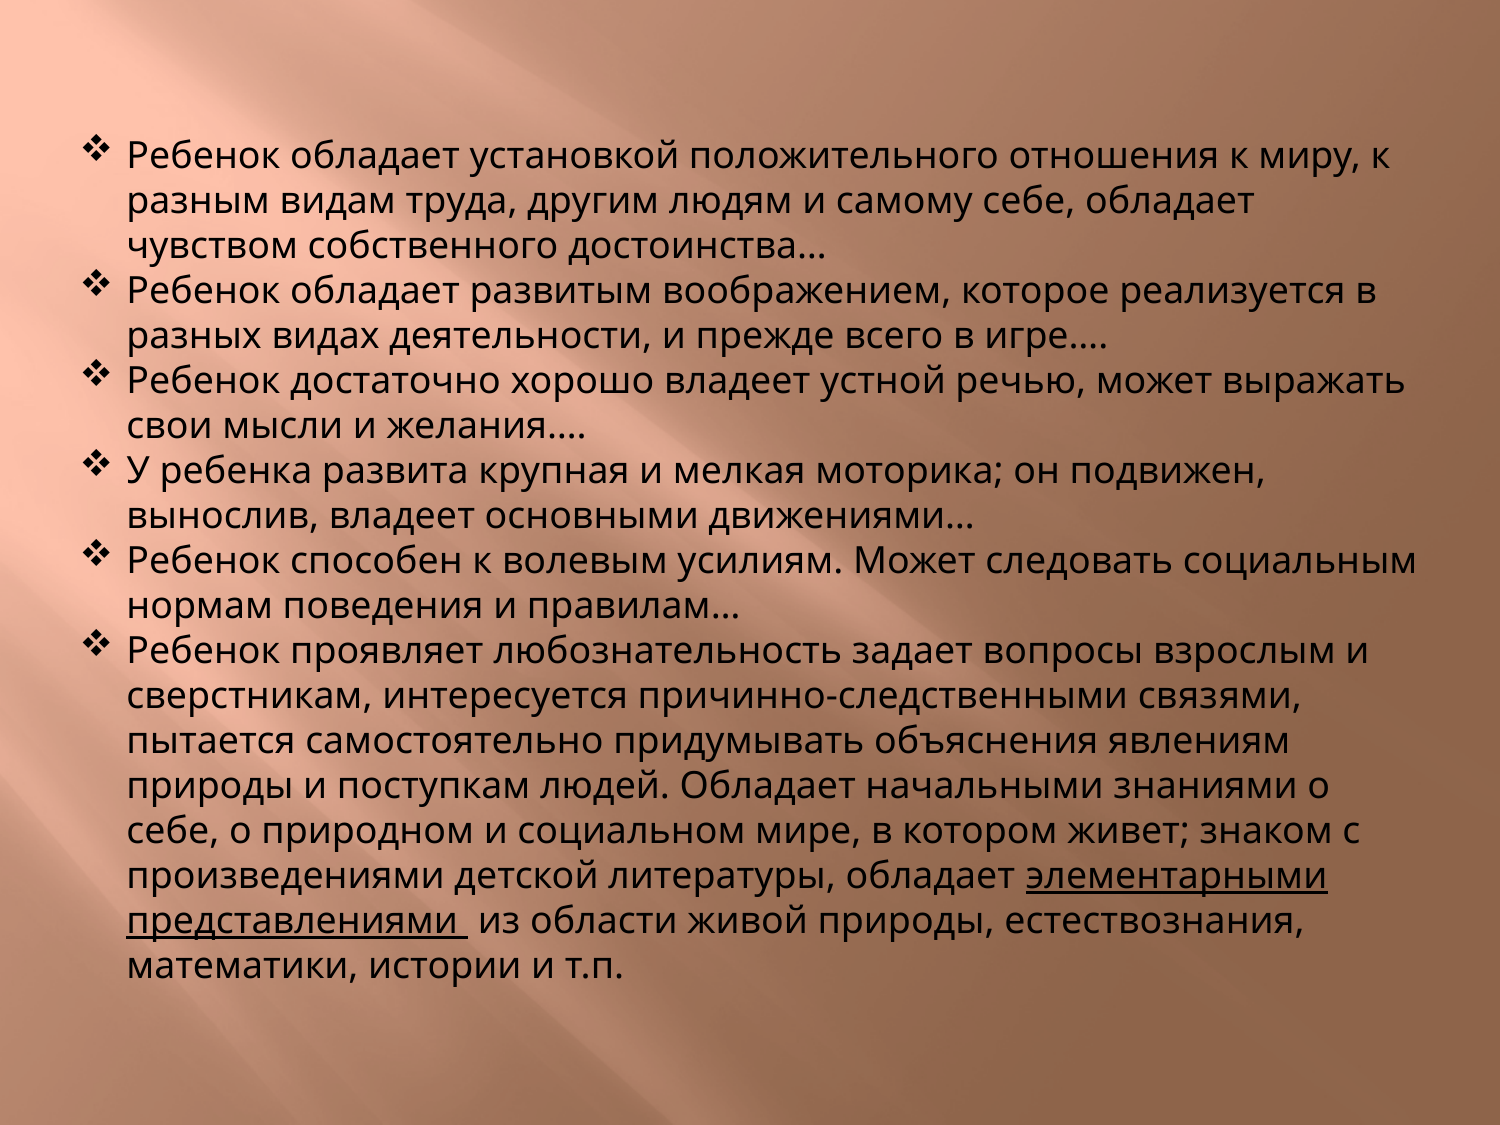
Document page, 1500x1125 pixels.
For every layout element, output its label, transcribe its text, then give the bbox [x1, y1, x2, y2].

text_box Ребенок обладает установкой положительного отношения к миру, к разным видам труда, другим людям и самому себе, обладает чувством собственного достоинства… Ребенок обладает развитым воображением, которое реализуется в разных видах деятельности, и прежде всего в игре…. Ребенок достаточно хорошо владеет устной речью, может выражать свои мысли и желания…. У ребенка развита крупная и мелкая моторика; он подвижен, вынослив, владеет основными движениями… Ребенок способен к волевым усилиям. Может следовать социальным нормам поведения и правилам… Ребенок проявляет любознательность задает вопросы взрослым и сверстникам, интересуется причинно-следственными связями, пытается самостоятельно придумывать объяснения явлениям природы и поступкам людей. Обладает начальными знаниями о себе, о природном и социальном мире, в котором живет; знаком с произведениями детской литературы, обладает элементарными представлениями из области живой природы, естествознания, математики, истории и т.п. [64, 123, 1447, 993]
